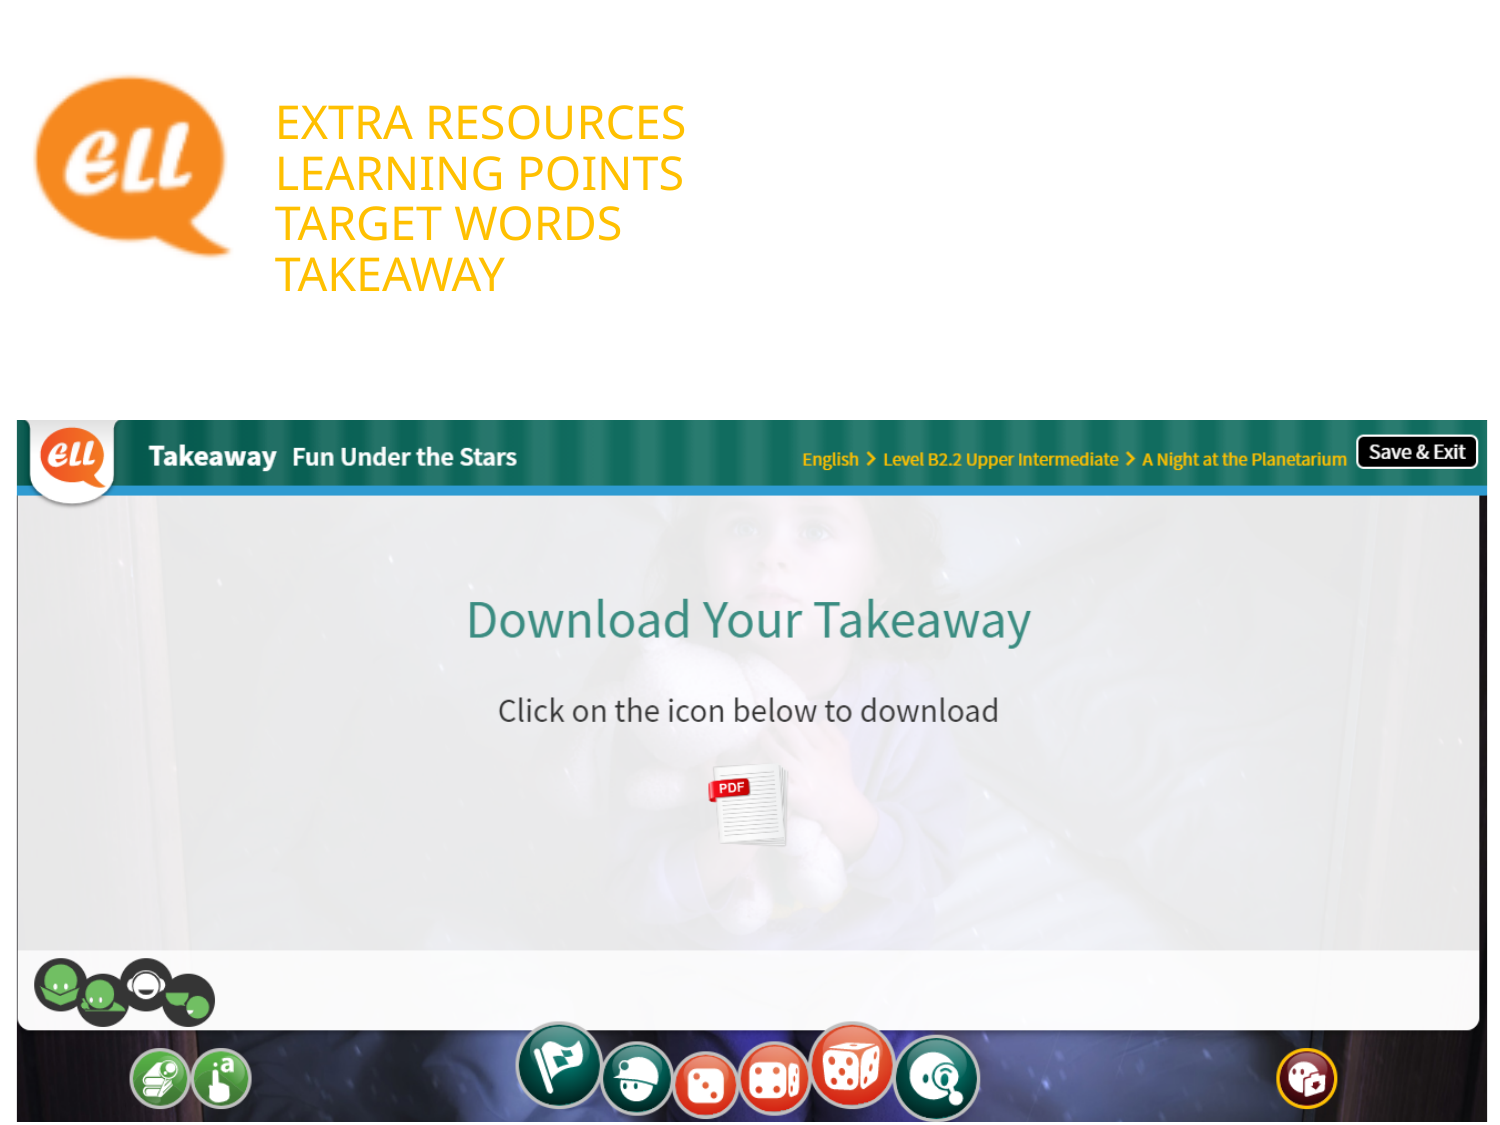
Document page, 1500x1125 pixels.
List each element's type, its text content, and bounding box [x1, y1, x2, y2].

title EXTRA RESOURCES LEARNING POINTS TARGET WORDS TAKEAWAY [259, 91, 1497, 309]
picture [26, 59, 261, 278]
picture [16, 420, 1488, 1122]
